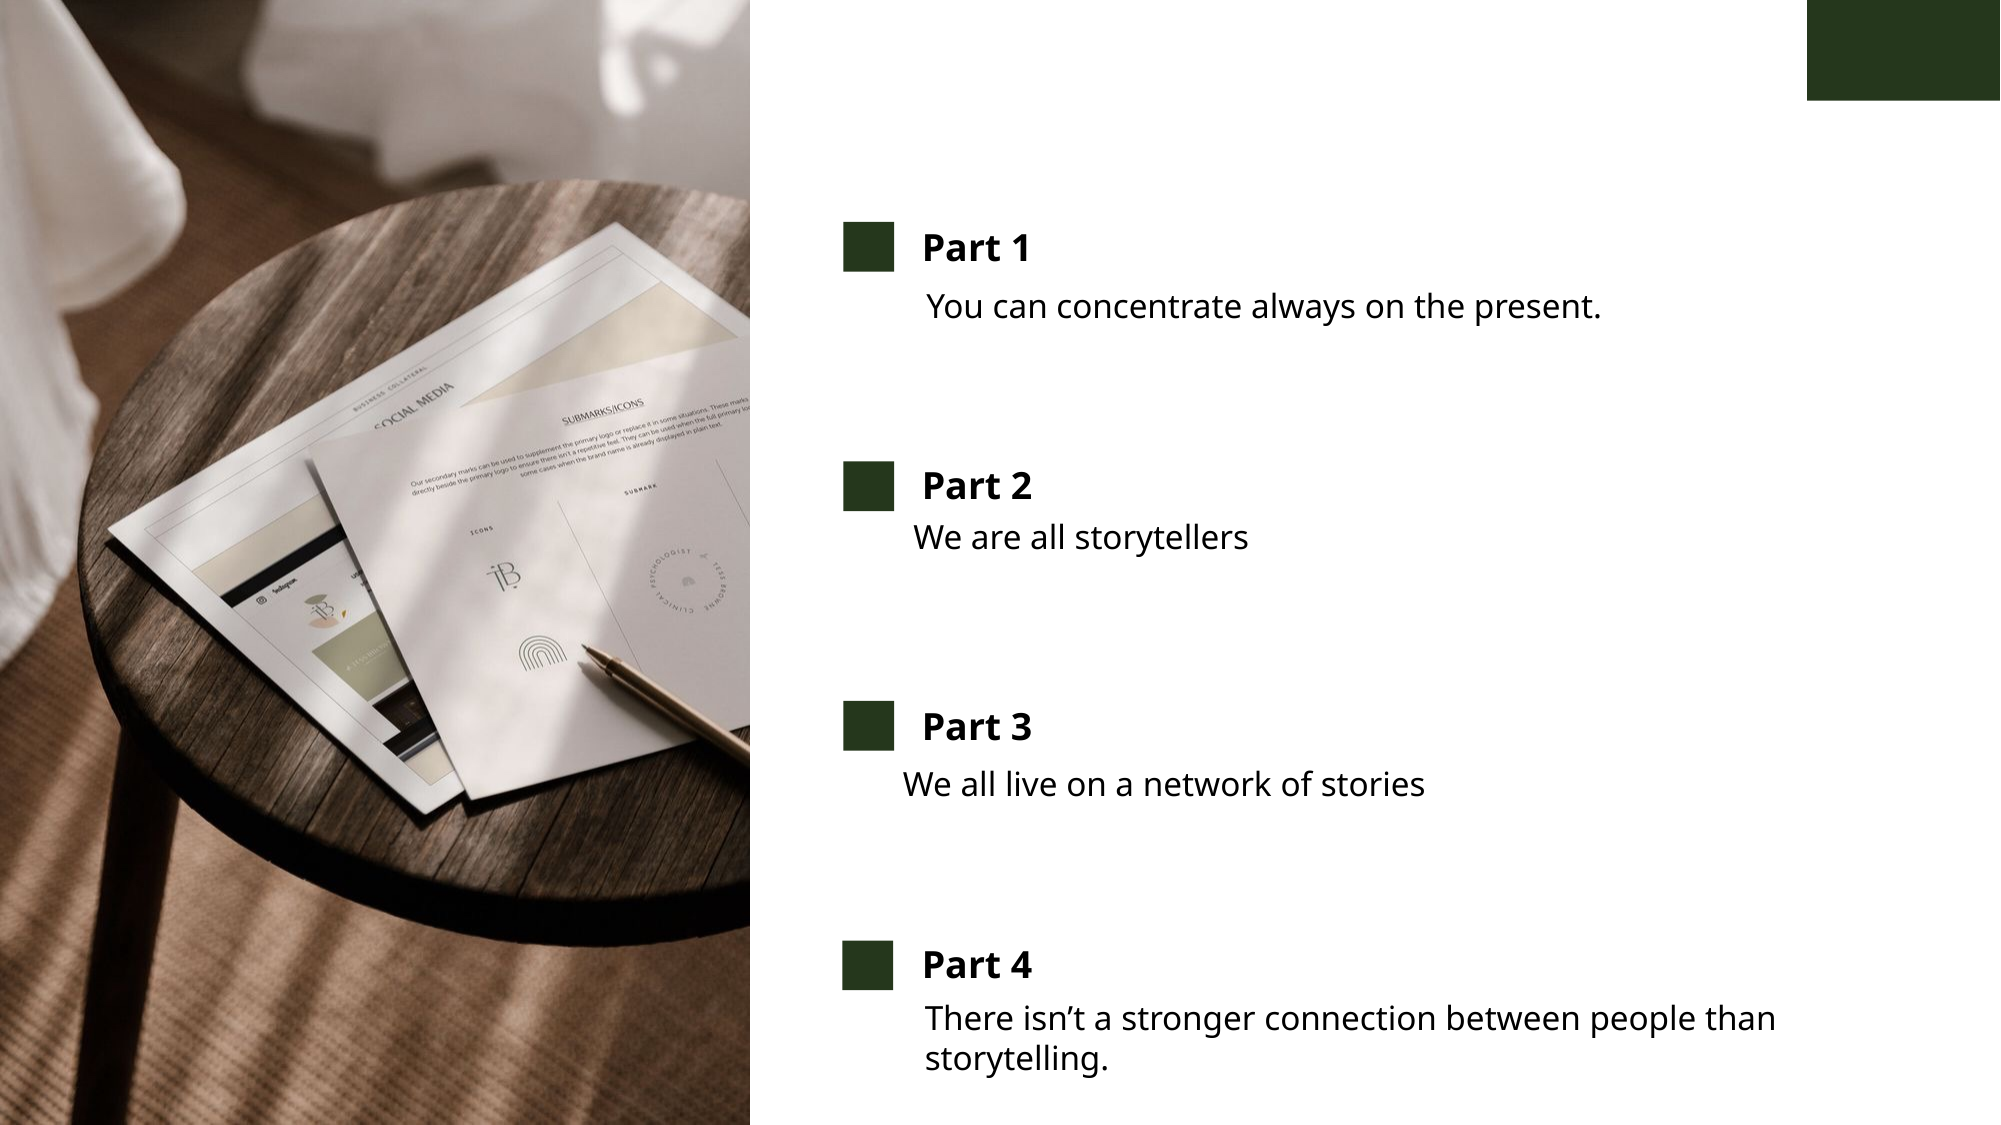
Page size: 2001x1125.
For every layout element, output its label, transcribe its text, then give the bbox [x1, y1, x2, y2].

text_box [842, 460, 895, 512]
text_box Part 4 [907, 934, 1048, 994]
text_box [841, 939, 894, 991]
text_box We are all storytellers [898, 508, 1265, 564]
text_box [842, 700, 895, 752]
text_box Part 3 [907, 695, 1048, 756]
text_box There isn’t a stronger connection between people than storytelling. [910, 990, 1911, 1085]
text_box You can concentrate always on the present. [911, 277, 1842, 333]
text_box Part 2 [907, 454, 1048, 508]
text_box [842, 221, 895, 273]
picture [0, 0, 750, 1125]
text_box Part 1 [907, 216, 1048, 277]
text_box We all live on a network of stories [888, 756, 1442, 811]
